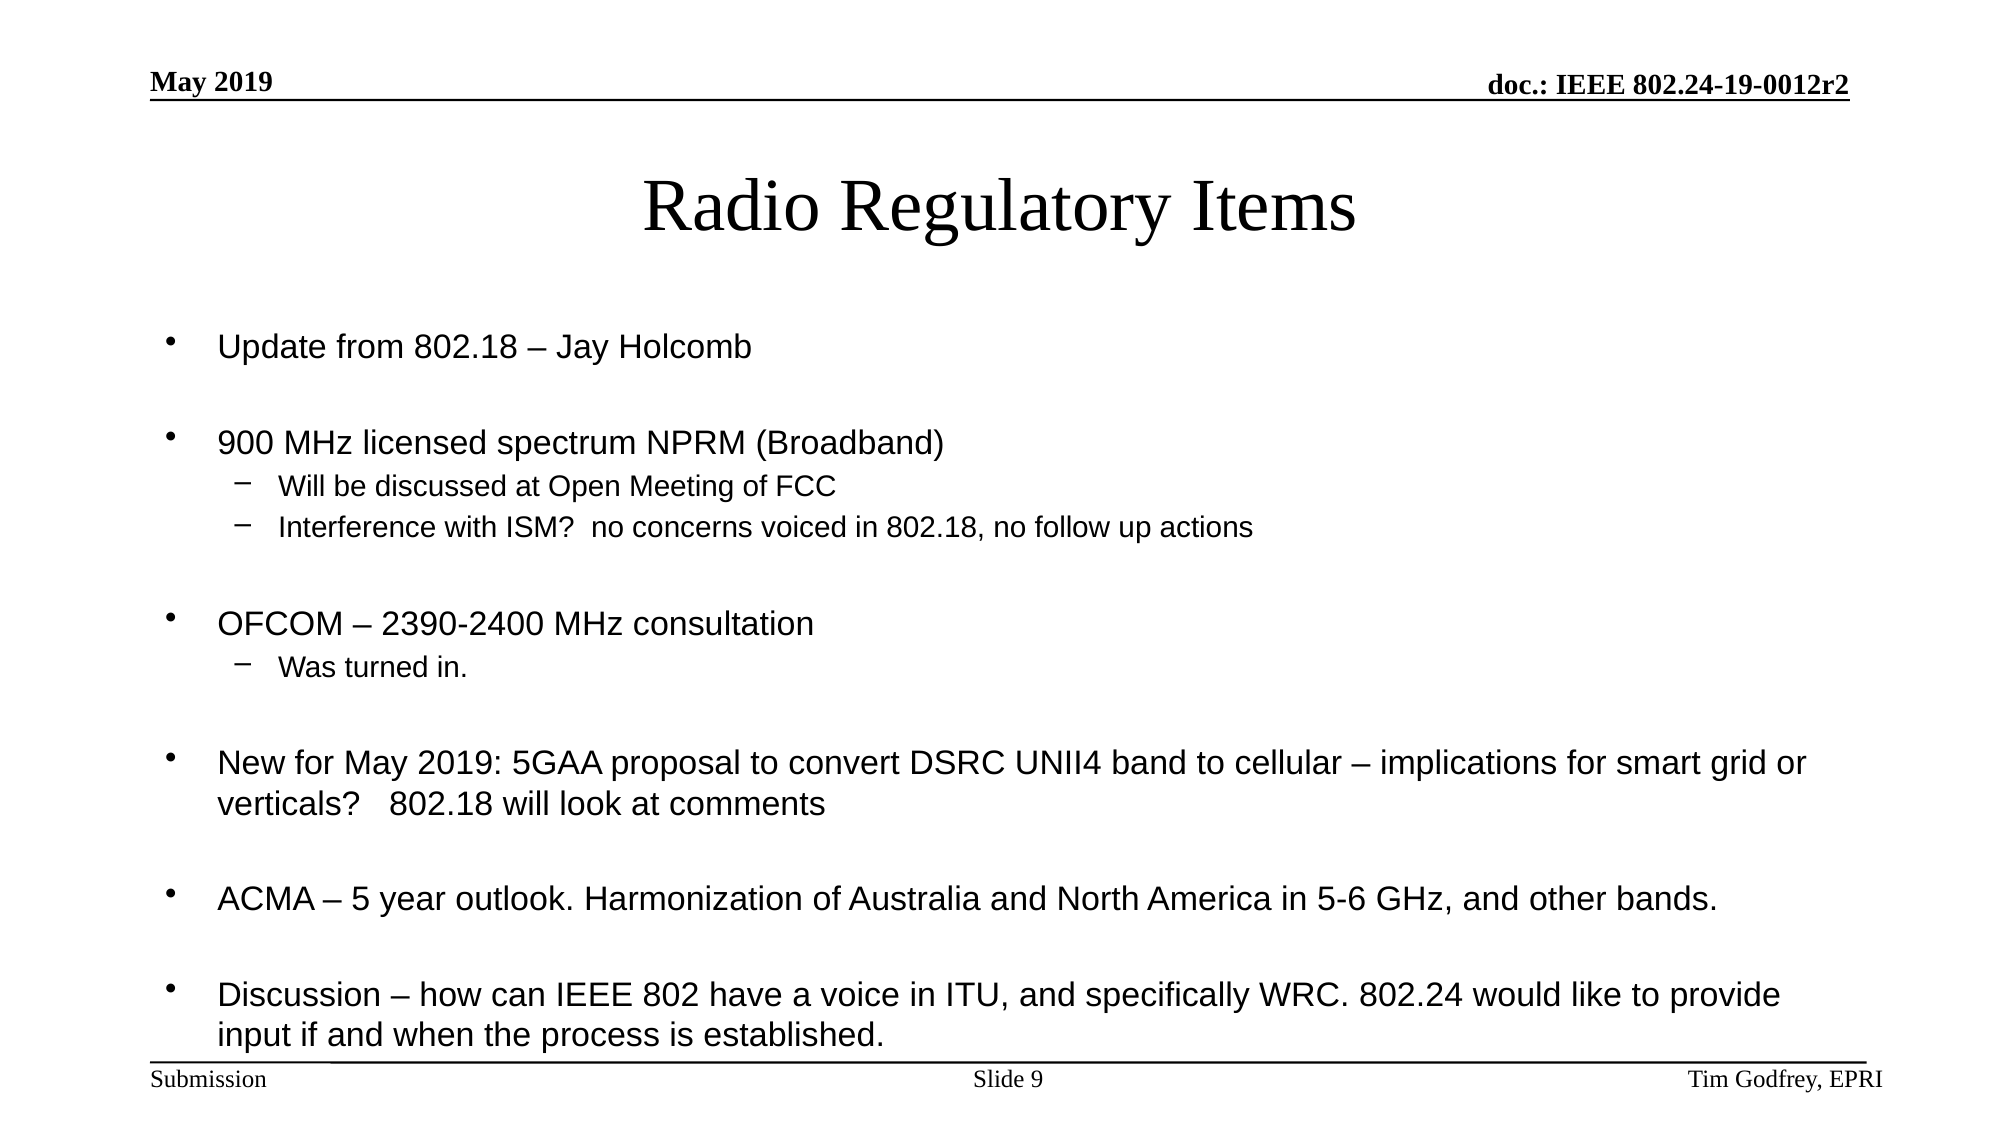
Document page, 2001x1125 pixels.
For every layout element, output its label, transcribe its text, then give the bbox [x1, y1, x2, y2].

footer Tim Godfrey, EPRI [1200, 1062, 1884, 1108]
slide_number Slide 9 [966, 1062, 1051, 1093]
title Radio Regulatory Items [150, 112, 1850, 275]
list Update from 802.18 – Jay Holcomb 900 MHz licensed spectrum NPRM (Broadband) Will be discussed at Open Meeting of FCC Interference with ISM? no concerns voiced in 802.18, no follow up actions OFCOM – 2390-2400 MHz consultation Was turned in. New for May 2019: 5GAA proposal to convert DSRC UNII4 band to cellular – implications for smart grid or verticals? 802.18 will look at comments ACMA – 5 year outlook. Harmonization of Australia and North America in 5-6 GHz, and other bands. Discussion – how can IEEE 802 have a voice in ITU, and specifically WRC. 802.24 would like to provide input if and when the process is established. [150, 275, 1863, 1063]
